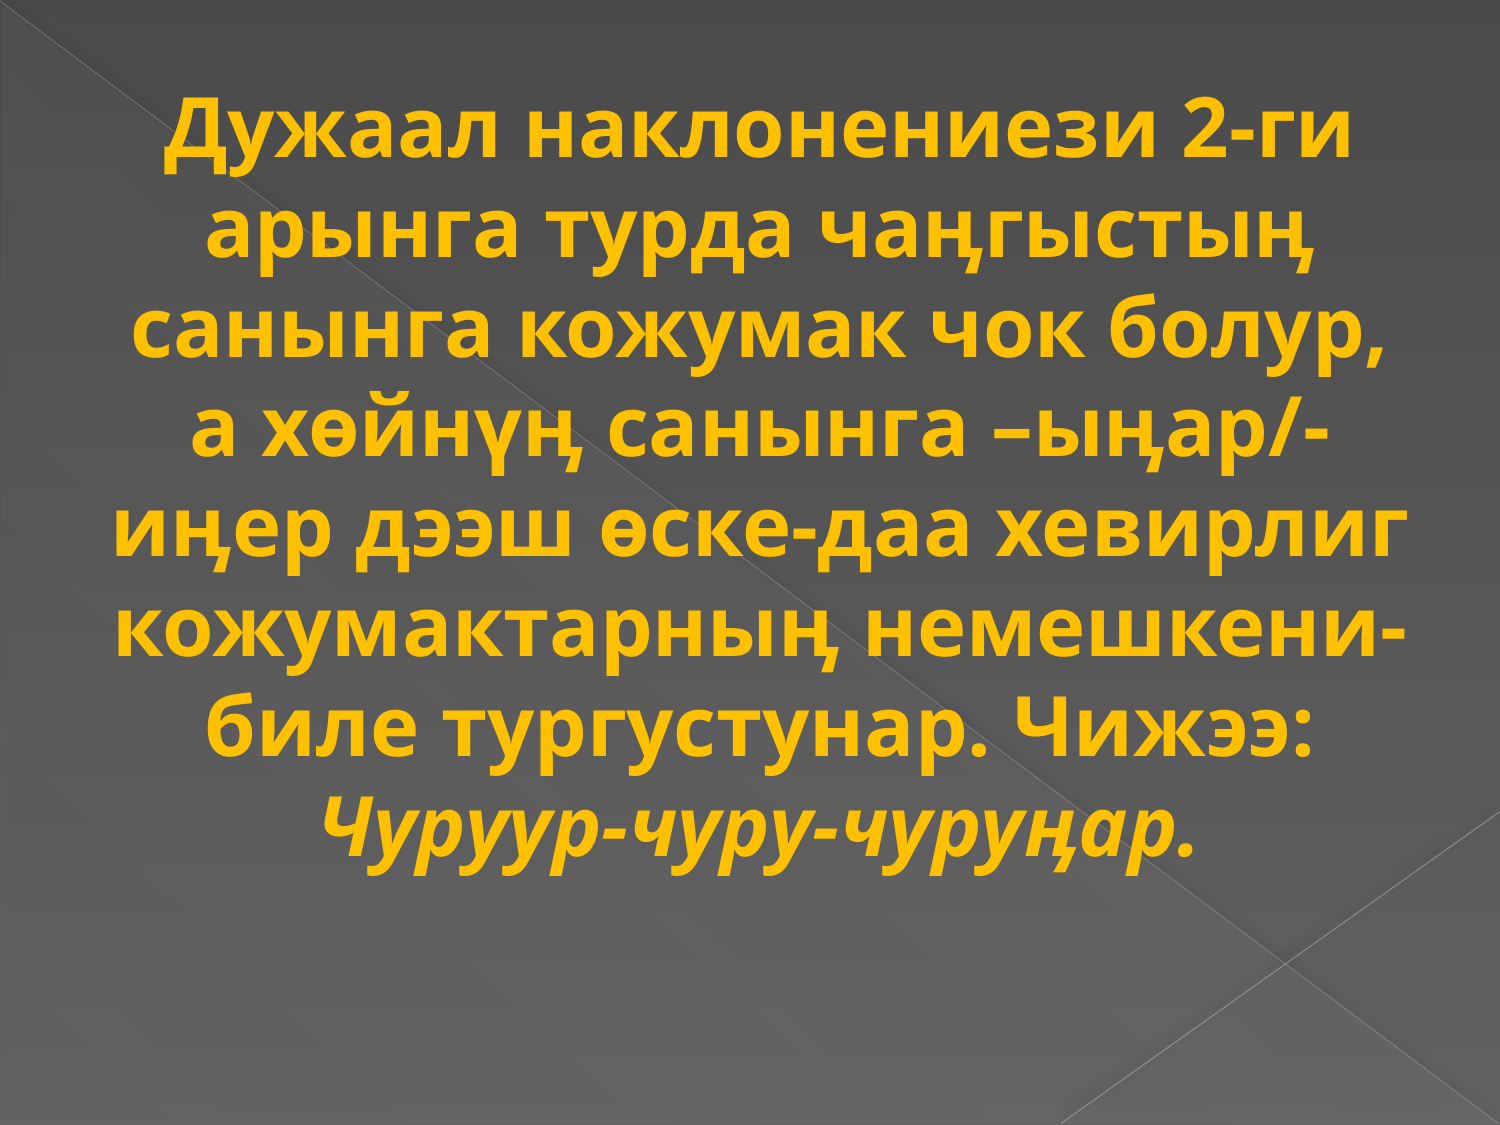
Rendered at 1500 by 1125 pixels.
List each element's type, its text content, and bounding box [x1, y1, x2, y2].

list Дужаал наклонениези 2-ги арынга турда чаӊгыстыӊ санынга кожумак чок болур, а хөйнүӊ санынга –ыӊар/-иӊер дээш өске-даа хевирлиг кожумактарныӊ немешкени-биле тургустунар. Чижээ: Чуруур-чуру-чуруӊар. [74, 66, 1436, 1060]
